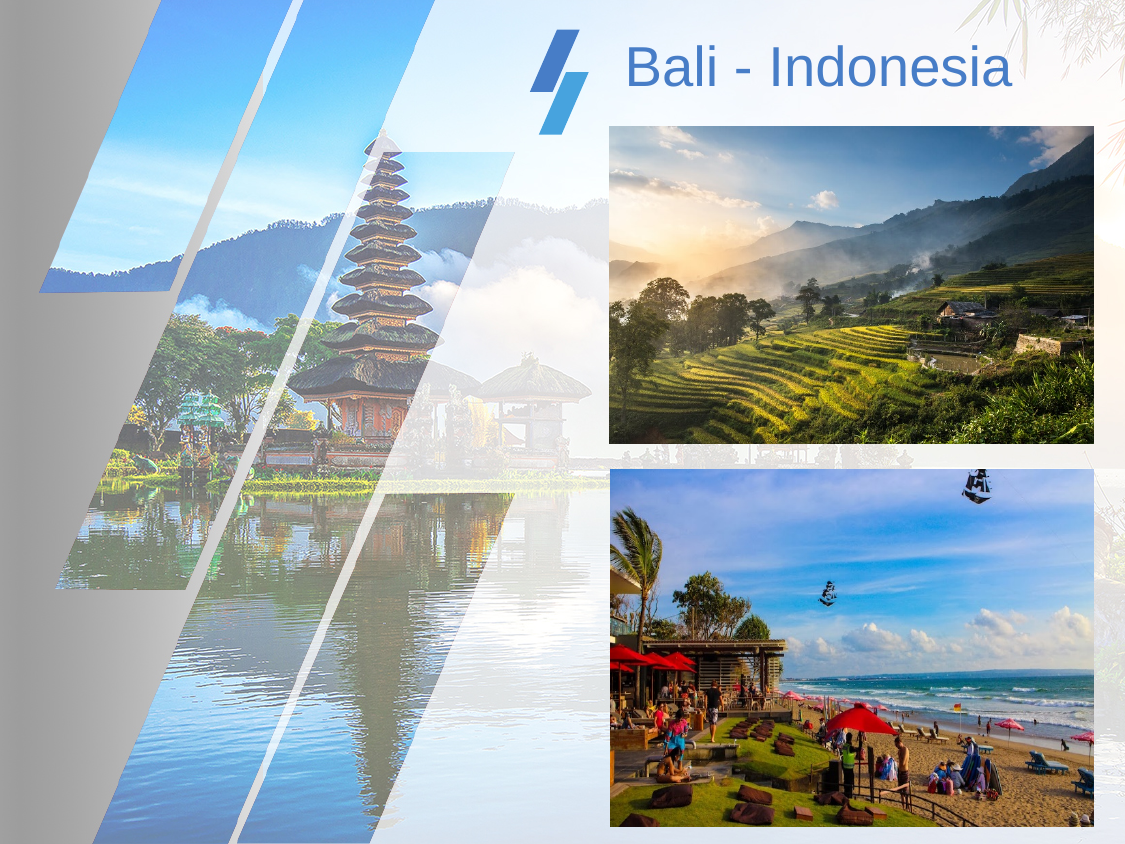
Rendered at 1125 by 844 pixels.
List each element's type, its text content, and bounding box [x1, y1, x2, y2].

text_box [544, 21, 575, 143]
list Bali - Indonesia [609, 20, 1125, 108]
picture [0, 0, 1125, 844]
